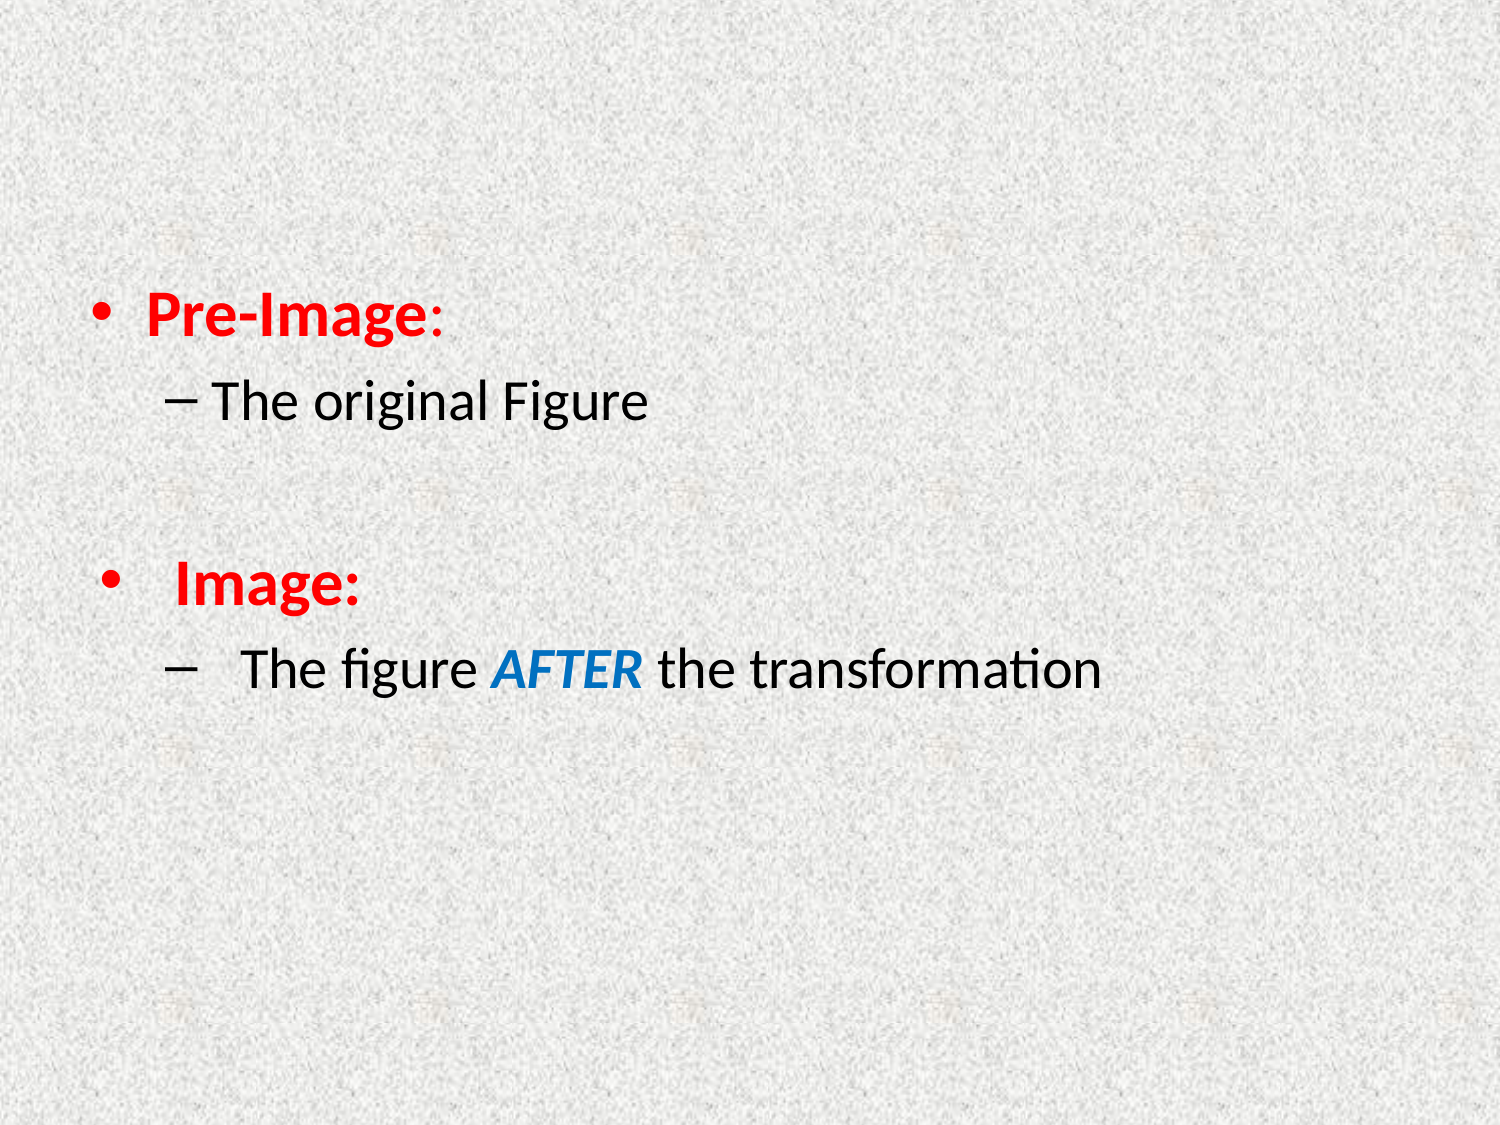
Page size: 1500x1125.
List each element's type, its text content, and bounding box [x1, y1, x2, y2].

picture [0, 0, 1500, 1125]
list Pre-Image: The original Figure Image: The figure AFTER the transformation [75, 262, 1425, 1005]
